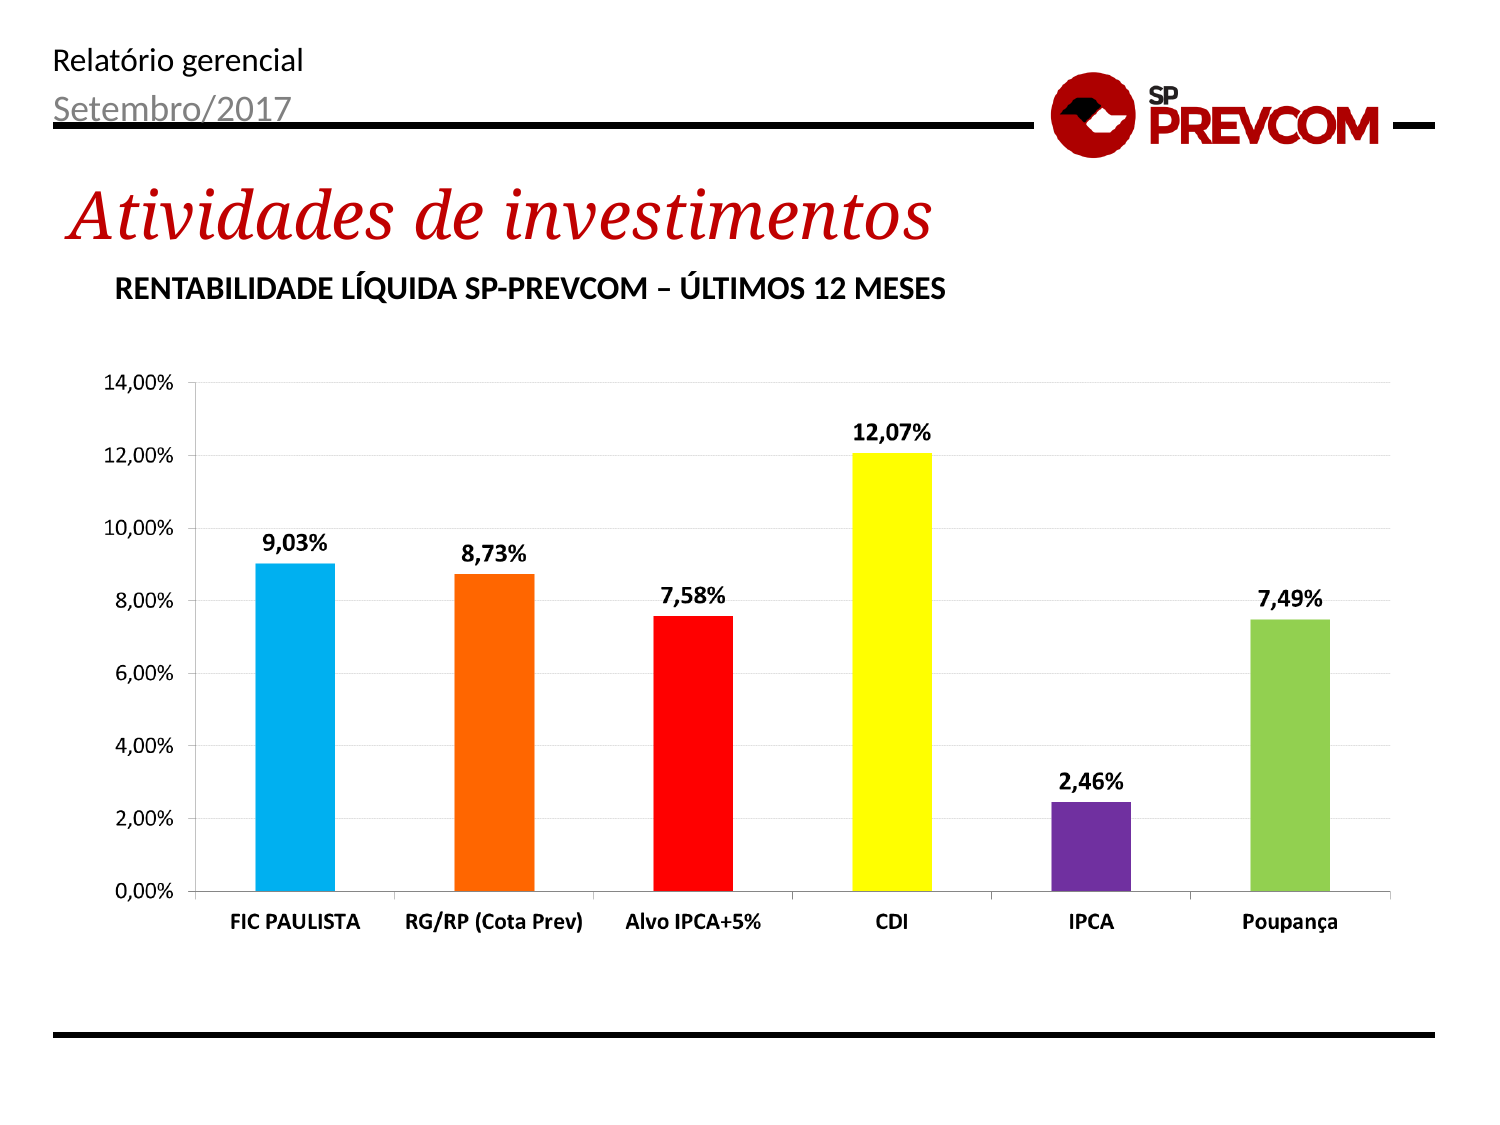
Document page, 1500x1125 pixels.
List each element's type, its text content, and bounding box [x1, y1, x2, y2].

text_box Atividades de investimentos [53, 182, 1258, 244]
picture [94, 361, 1404, 944]
picture [1034, 54, 1394, 175]
text_box Setembro/2017 [38, 67, 308, 137]
text_box RENTABILIDADE LÍQUIDA SP-PREVCOM – ÚLTIMOS 12 MESES [100, 251, 1498, 314]
